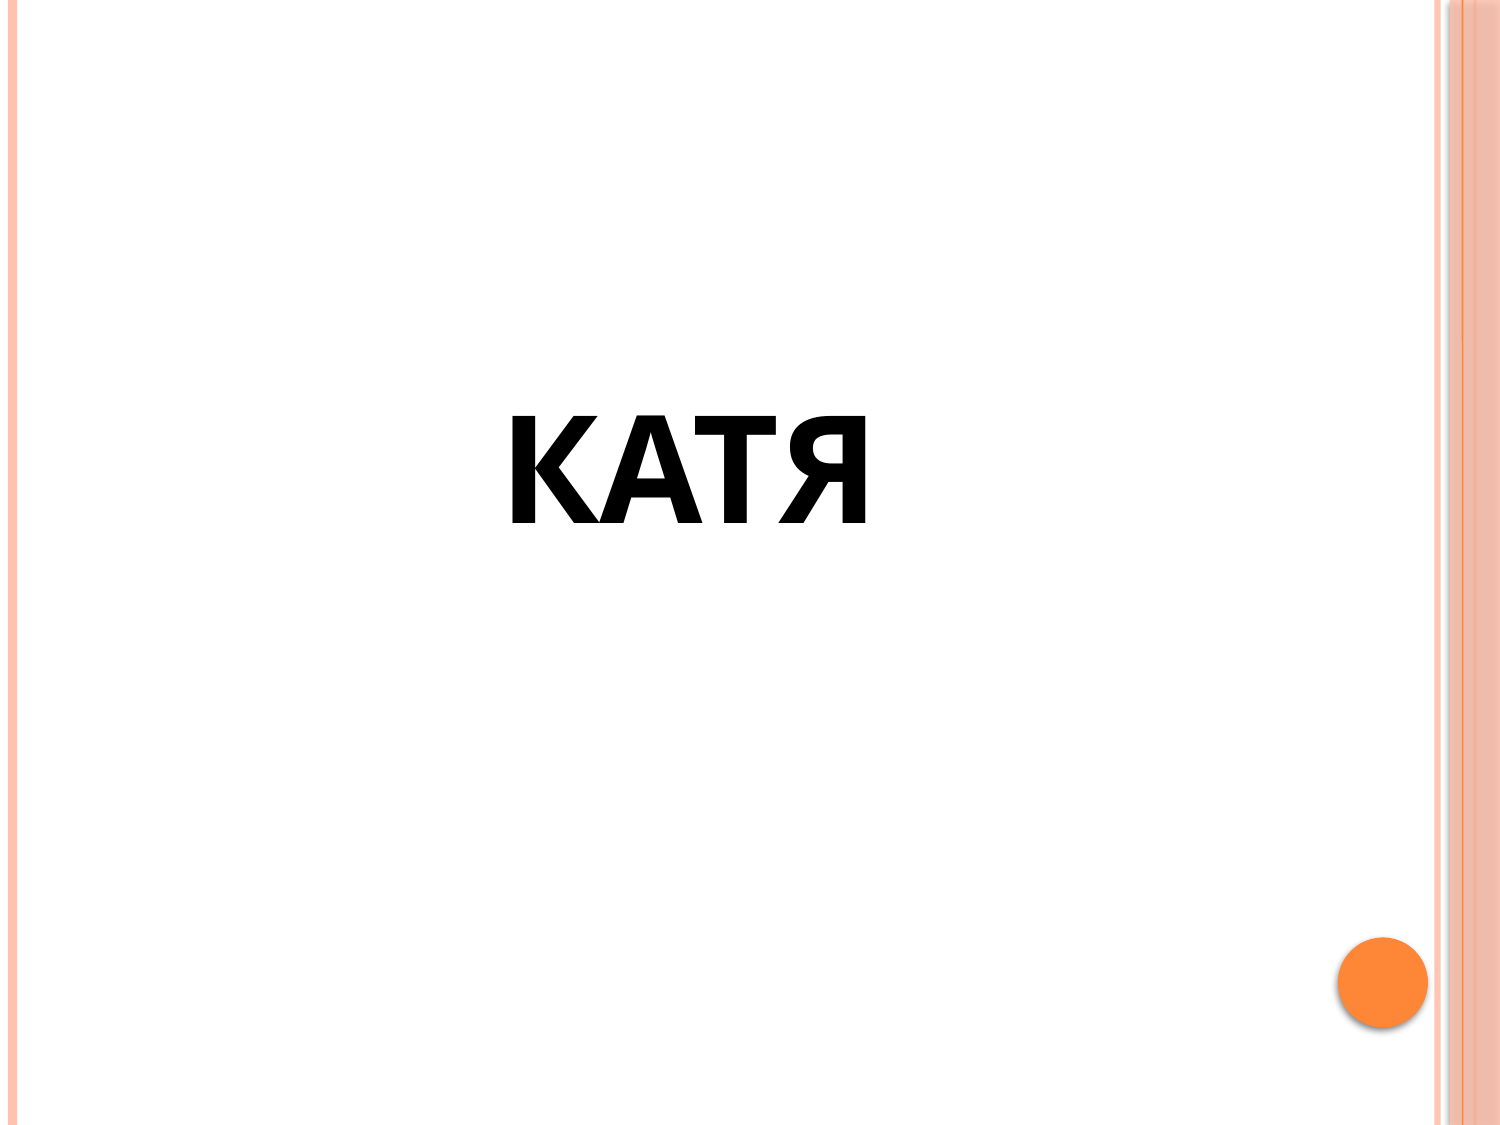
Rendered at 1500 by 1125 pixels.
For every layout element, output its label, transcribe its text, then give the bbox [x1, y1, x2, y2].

title катя [76, 373, 1302, 561]
